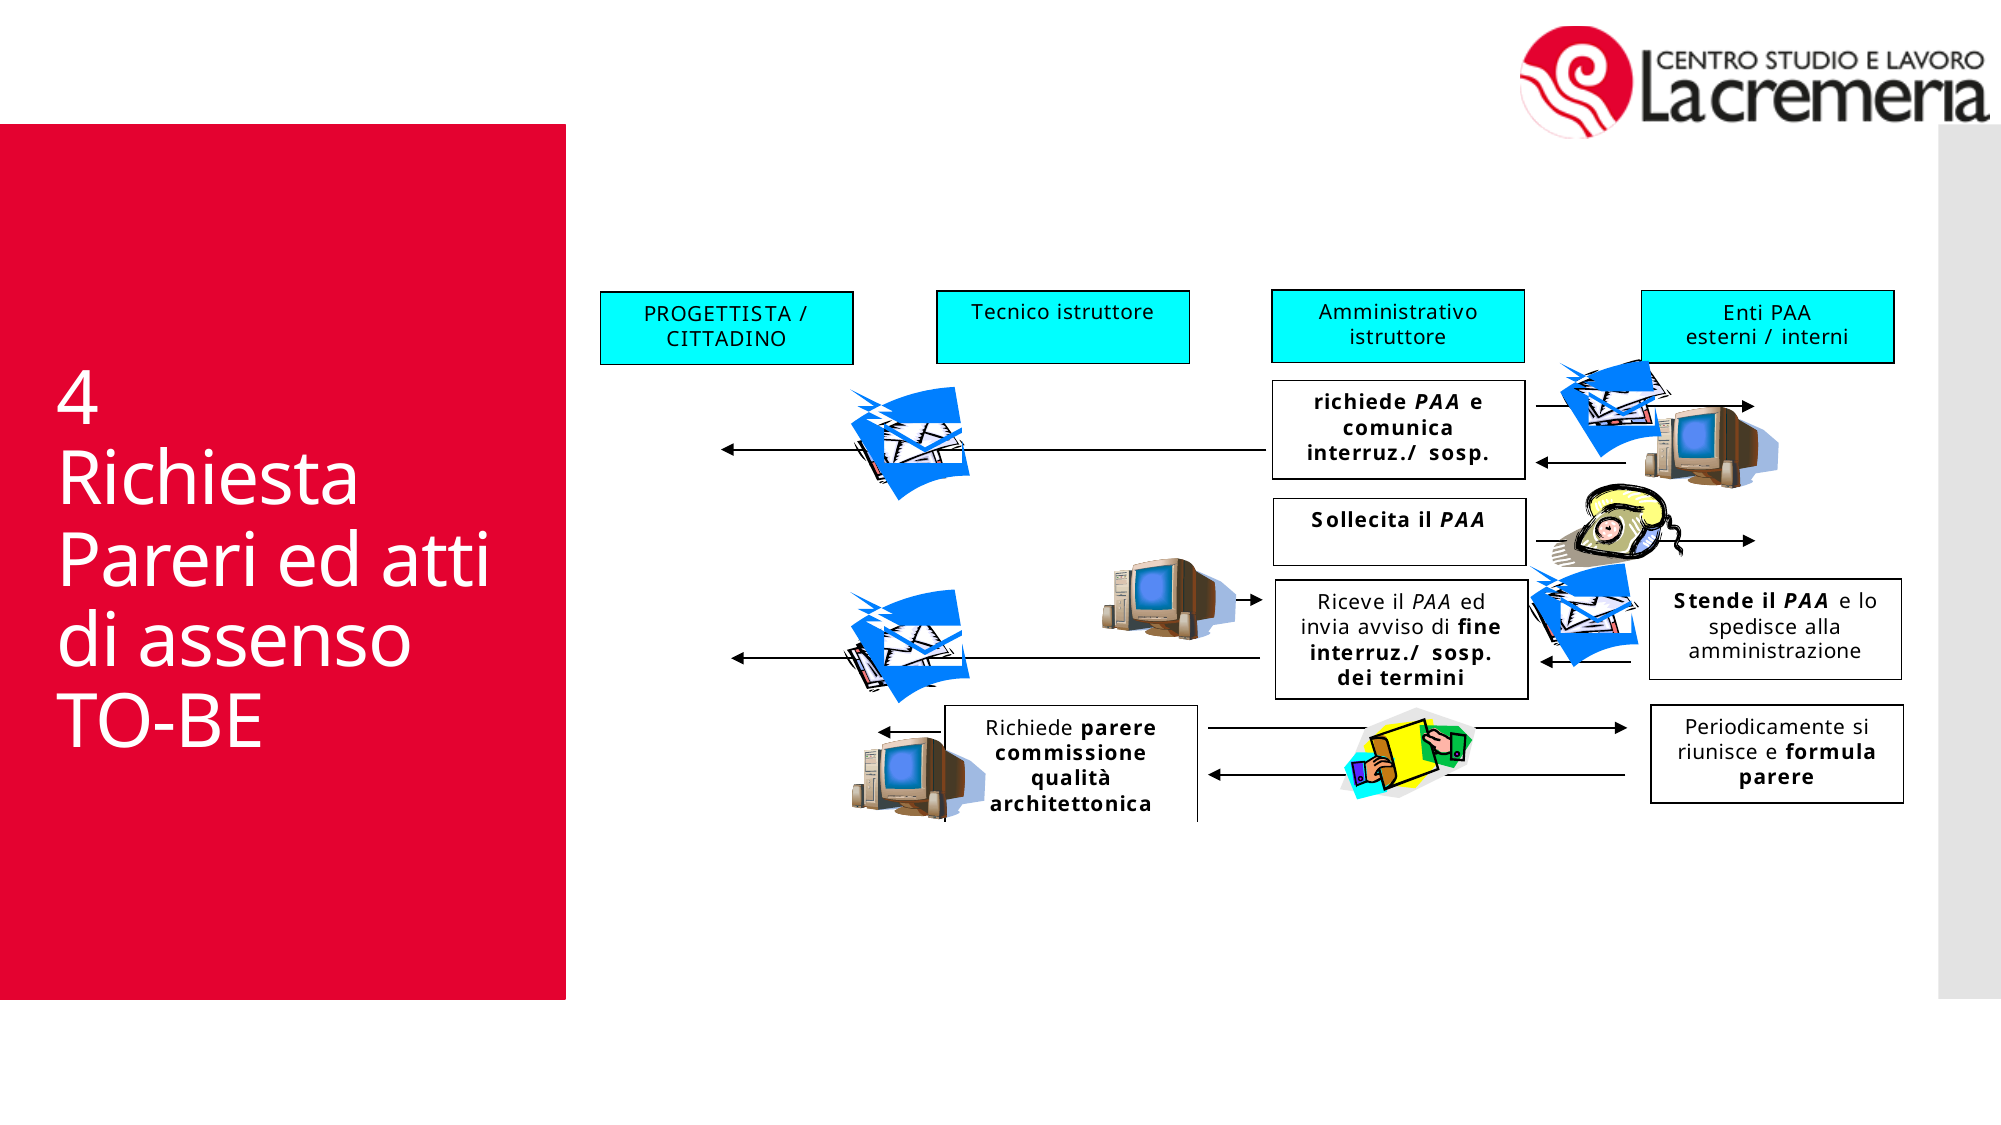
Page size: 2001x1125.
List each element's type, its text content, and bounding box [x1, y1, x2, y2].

picture [545, 268, 1947, 822]
title 4 Richiesta Pareri ed atti di assenso TO-BE [41, 184, 525, 940]
picture [1520, 26, 1990, 139]
